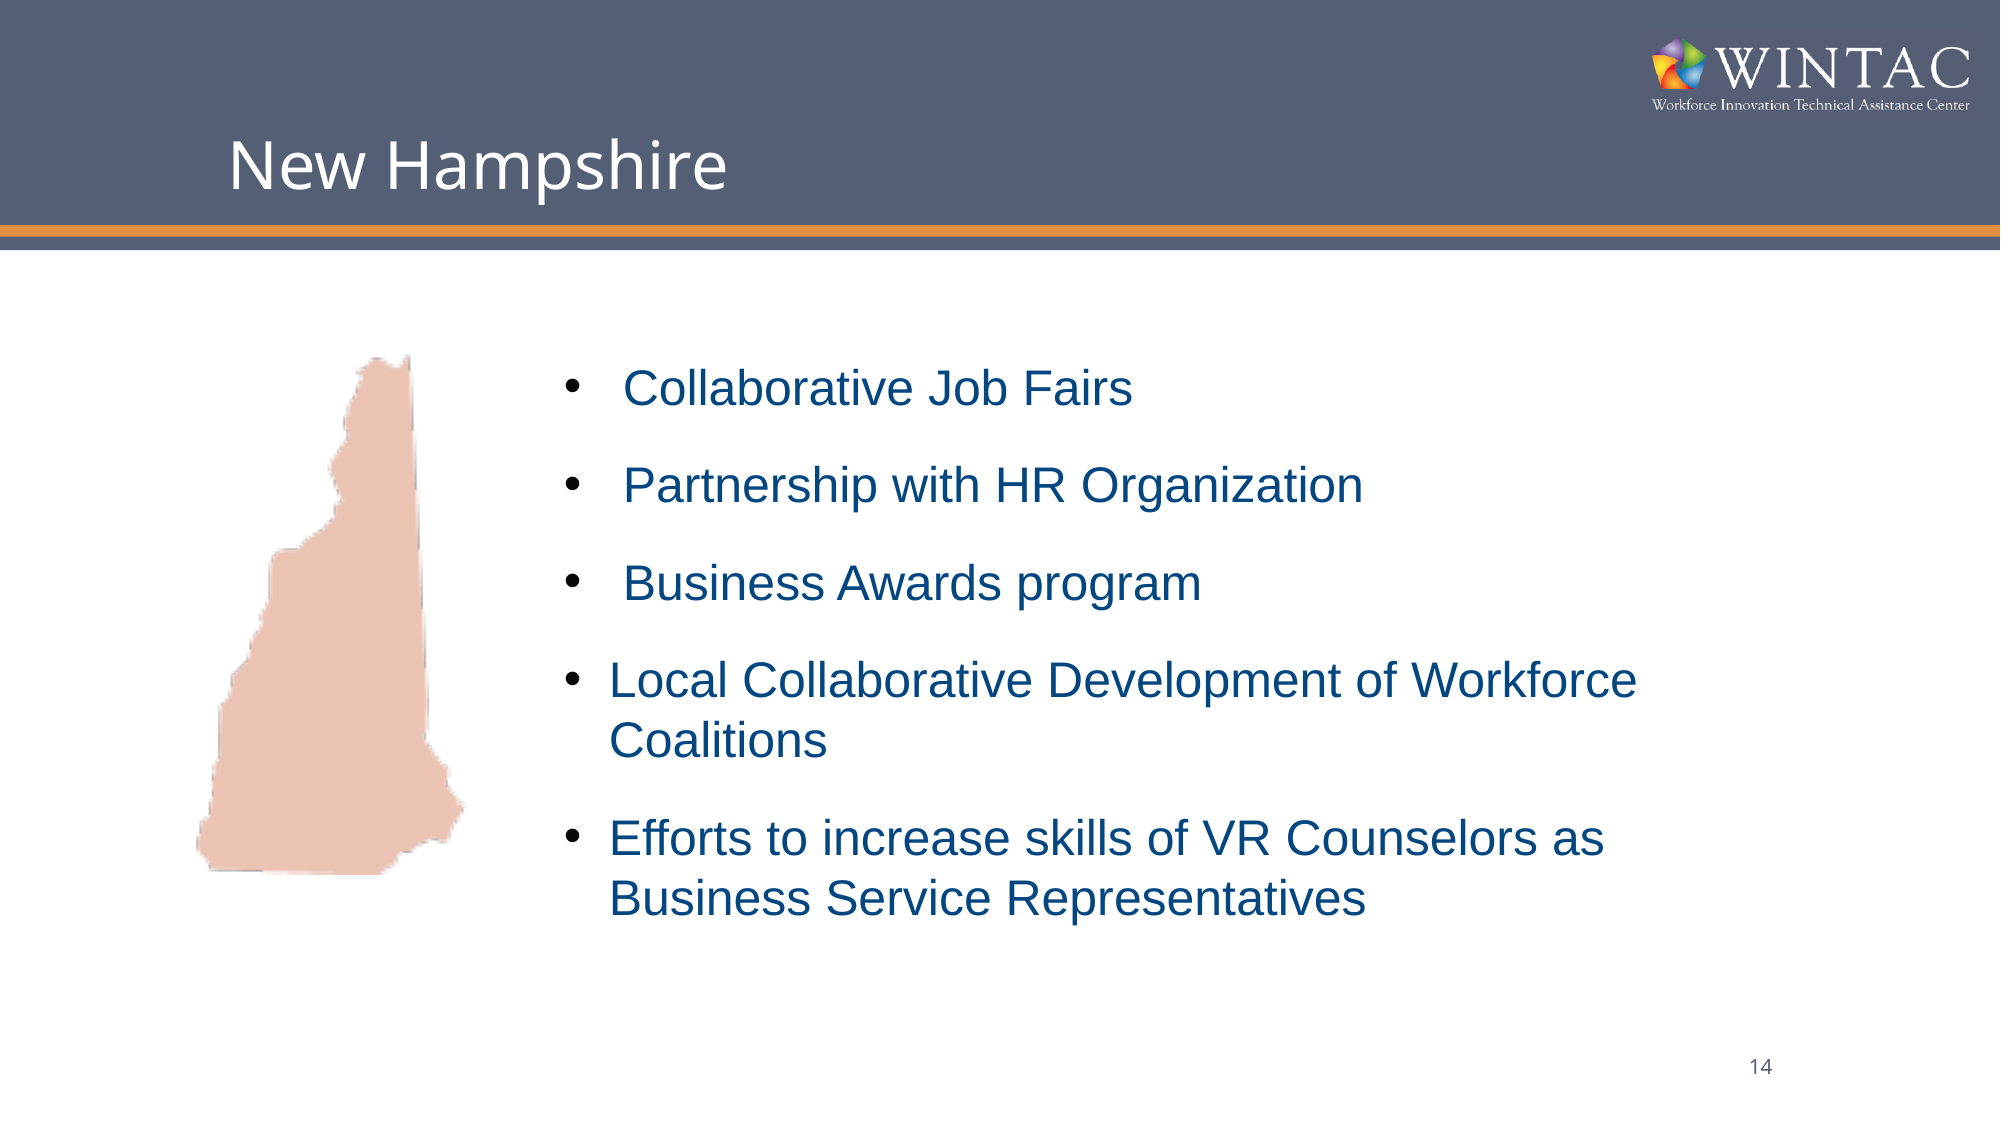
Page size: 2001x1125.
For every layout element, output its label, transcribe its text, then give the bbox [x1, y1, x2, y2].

picture [184, 347, 474, 879]
picture [1641, 27, 1981, 120]
list Collaborative Job Fairs Partnership with HR Organization Business Awards program Local Collaborative Development of Workforce Coalitions Efforts to increase skills of VR Counselors as Business Service Representatives [548, 347, 1688, 1013]
title New Hampshire [212, 41, 1788, 212]
slide_number 14 [1562, 1045, 1788, 1091]
